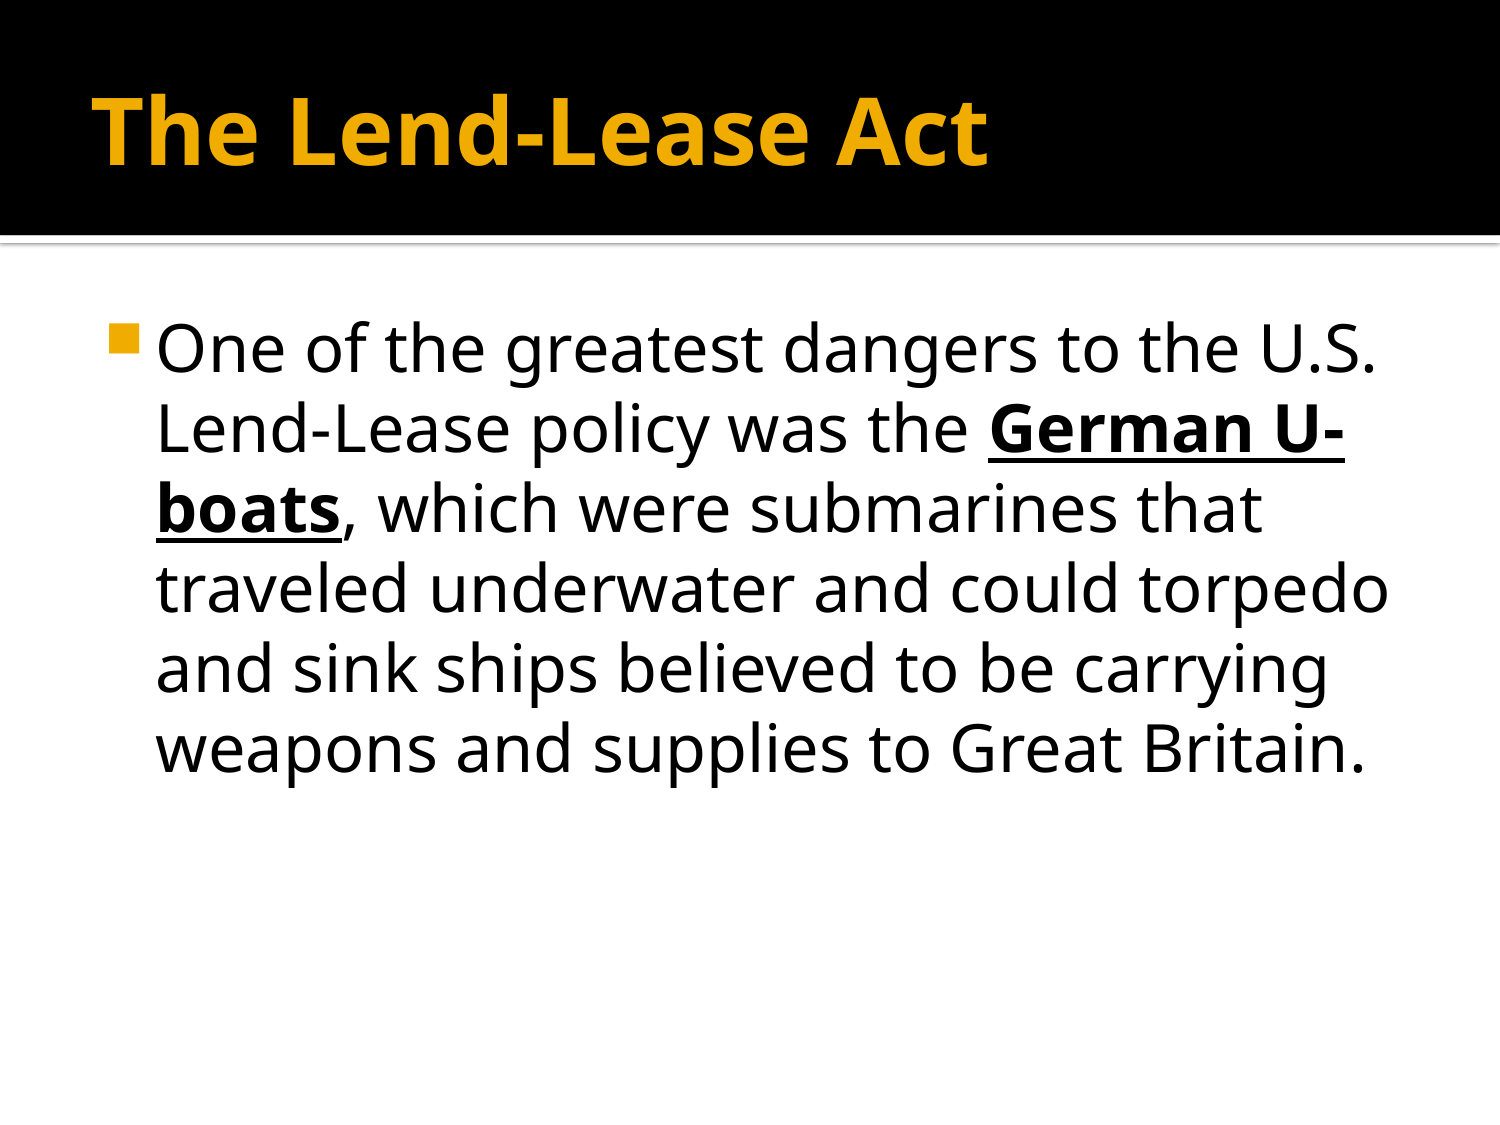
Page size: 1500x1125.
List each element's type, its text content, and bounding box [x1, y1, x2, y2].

list One of the greatest dangers to the U.S. Lend-Lease policy was the German U-boats, which were submarines that traveled underwater and could torpedo and sink ships believed to be carrying weapons and supplies to Great Britain. [74, 290, 1426, 1051]
title The Lend-Lease Act [75, 25, 1425, 231]
